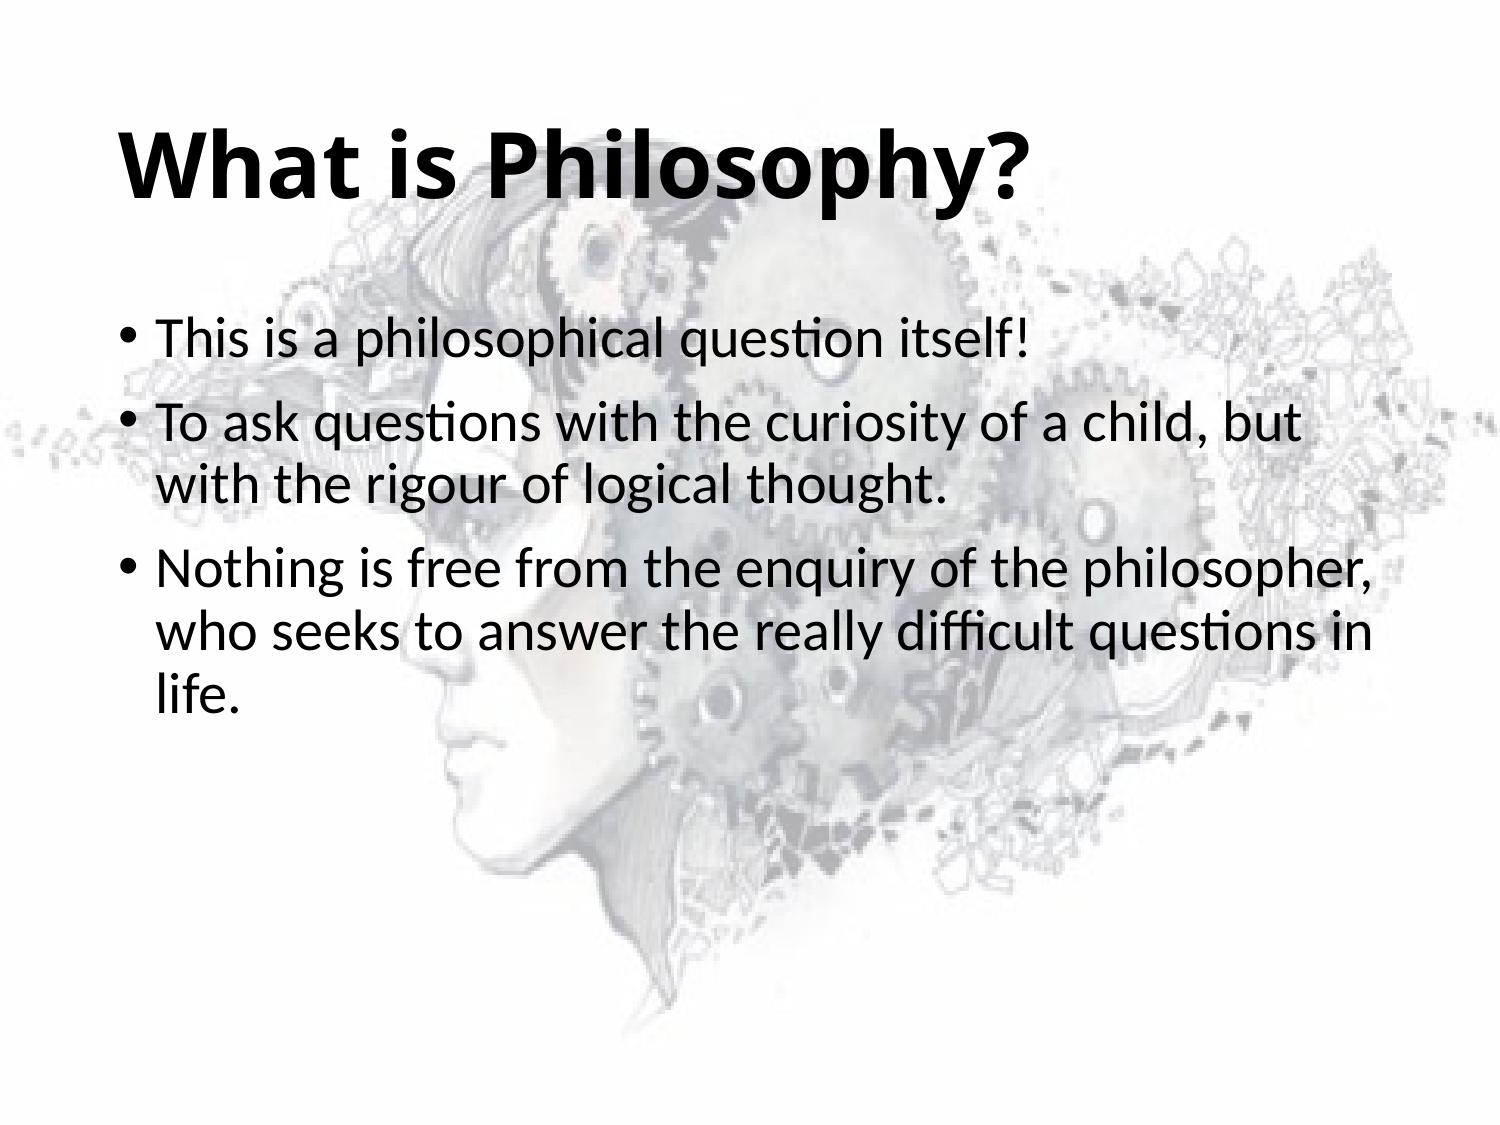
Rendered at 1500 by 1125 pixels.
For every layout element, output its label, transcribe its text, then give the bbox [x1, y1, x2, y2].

title What is Philosophy? [103, 59, 1397, 278]
list This is a philosophical question itself! To ask questions with the curiosity of a child, but with the rigour of logical thought. Nothing is free from the enquiry of the philosopher, who seeks to answer the really difficult questions in life. [103, 299, 1397, 1014]
